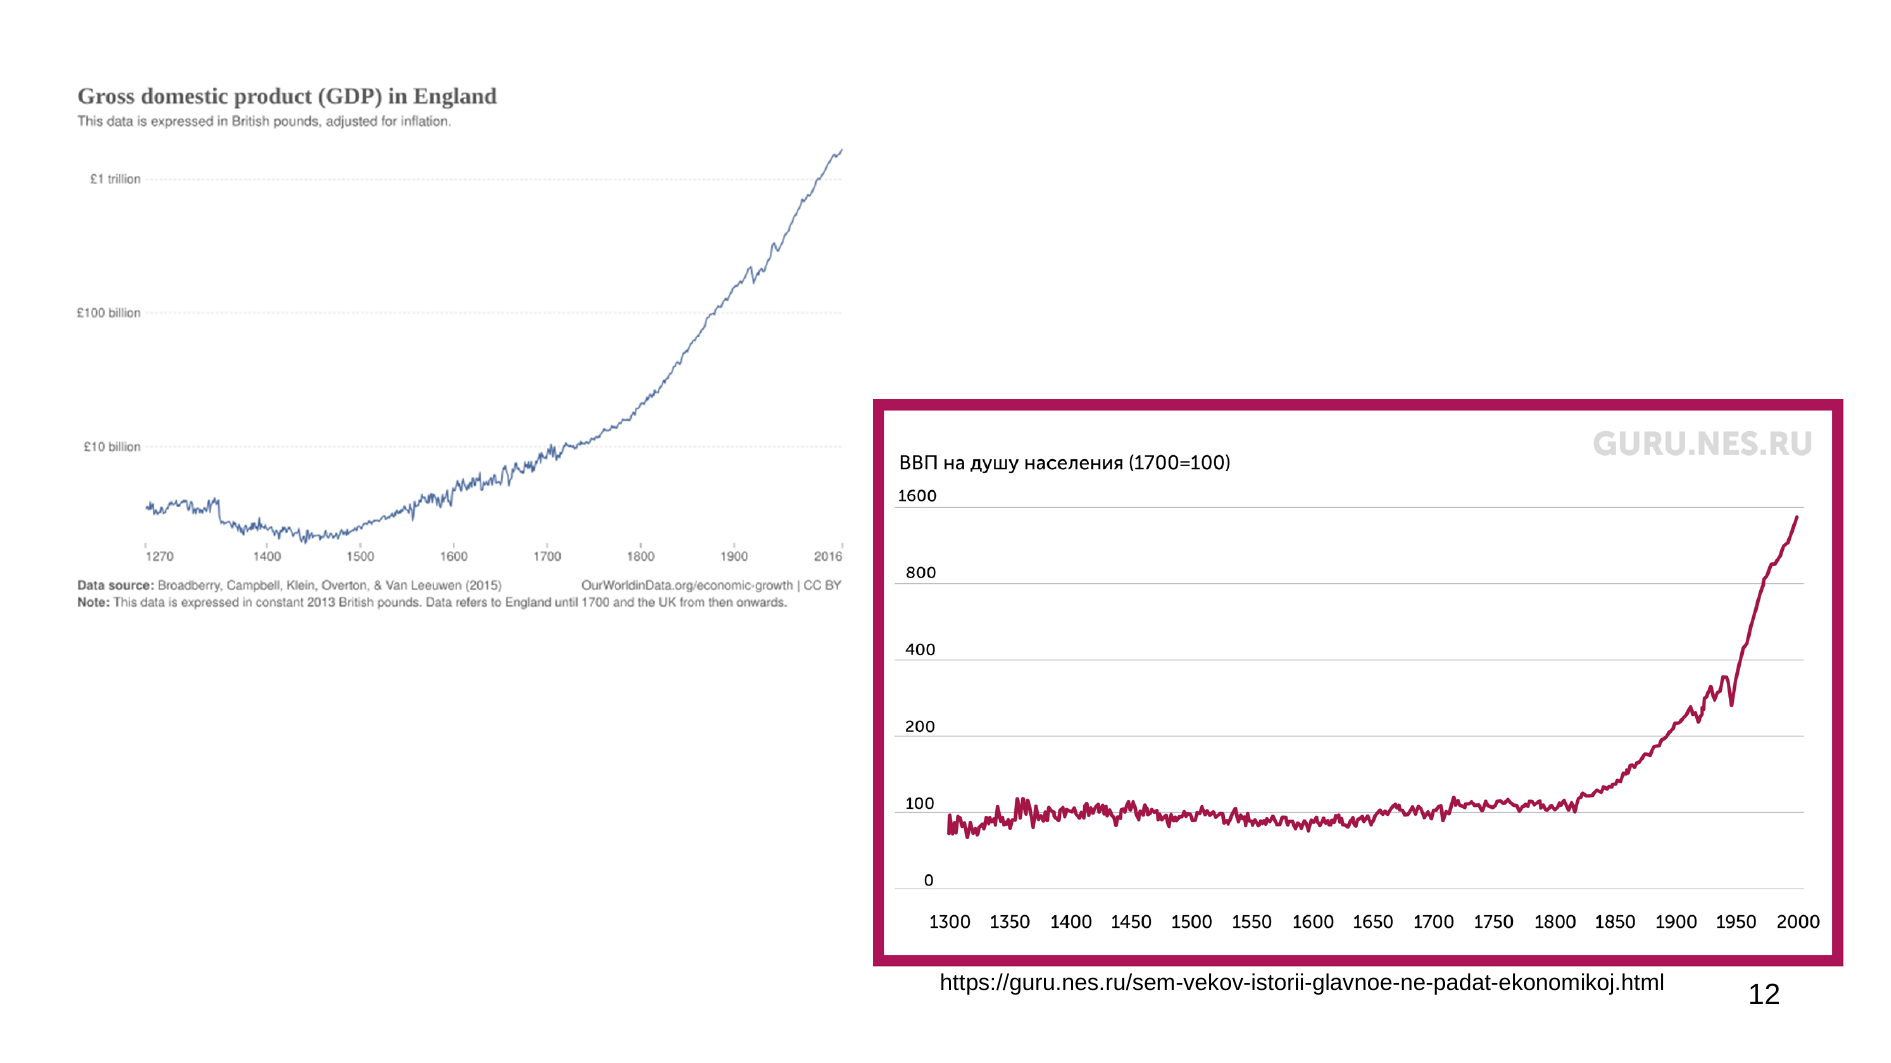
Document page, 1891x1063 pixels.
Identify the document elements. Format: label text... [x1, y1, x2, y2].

slide_number 12 [1354, 967, 1796, 1042]
picture [62, 66, 858, 624]
title https://guru.nes.ru/sem-vekov-istorii-glavnoe-ne-padat-ekonomikoj.html [909, 973, 1354, 989]
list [872, 399, 1844, 967]
